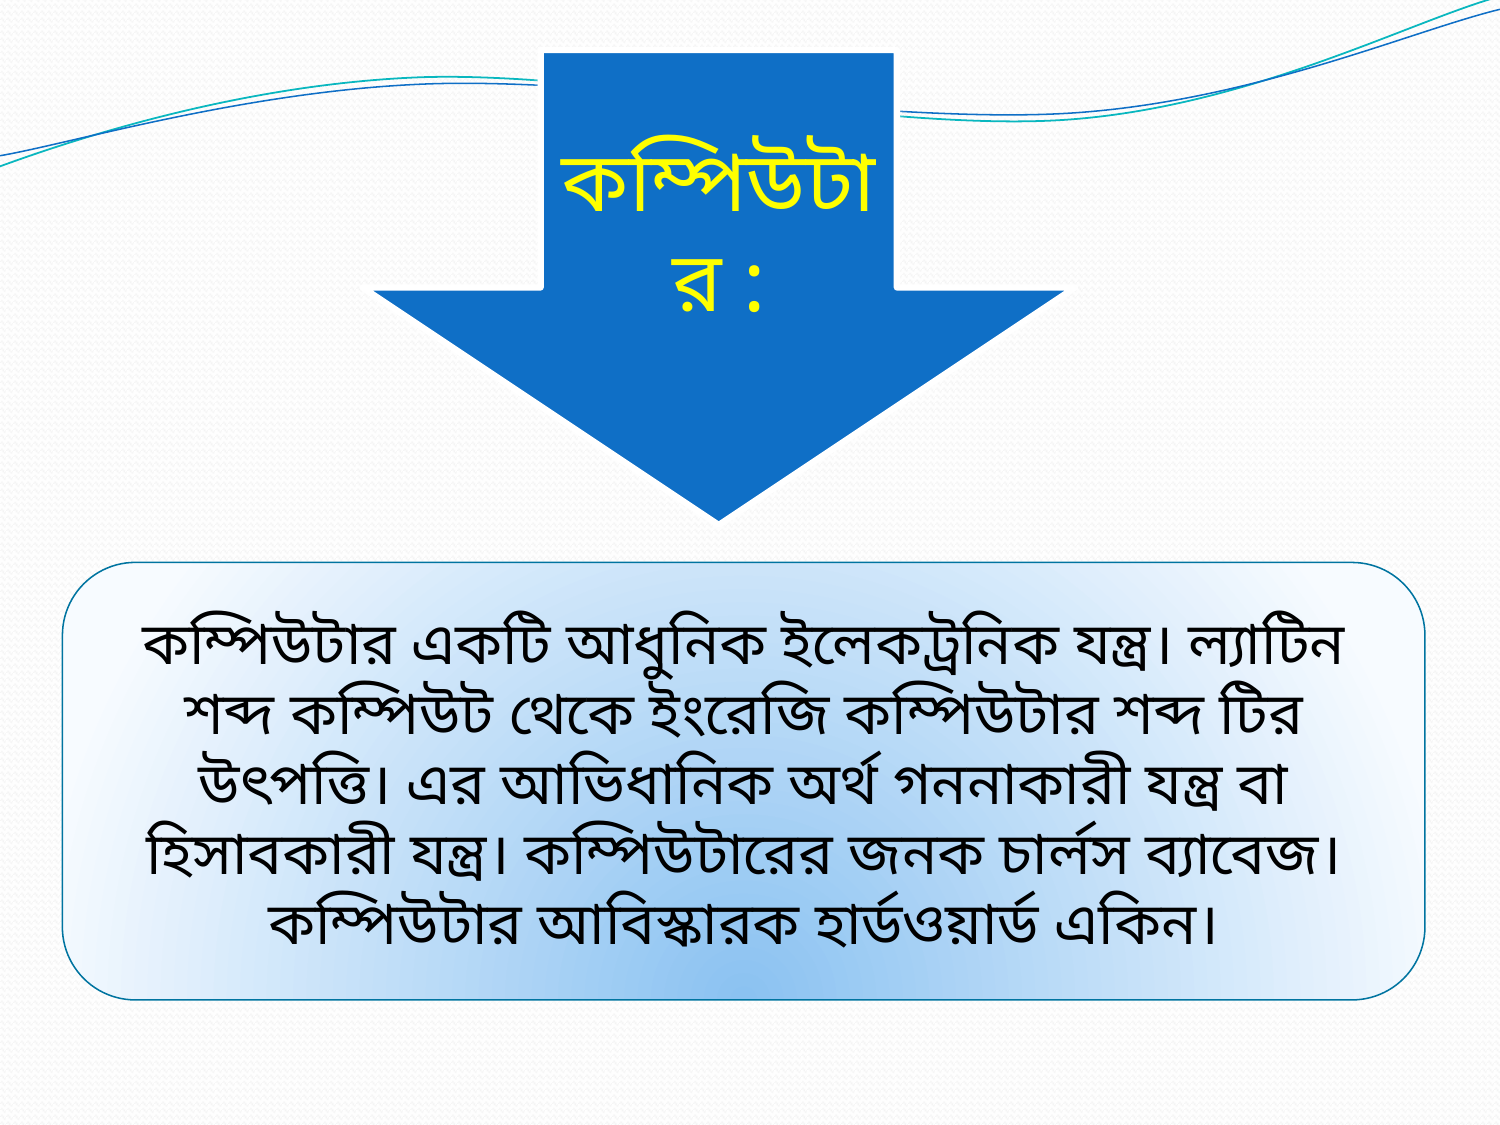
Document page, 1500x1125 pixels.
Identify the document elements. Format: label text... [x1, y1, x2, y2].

text_box কম্পিউটার : [359, 46, 1078, 528]
text_box কম্পিউটার একটি আধুনিক ইলেকট্রনিক যন্ত্র। ল্যাটিন শব্দ কম্পিউট থেকে ইংরেজি কম্পিউটার শব্দ টির উৎপত্তি। এর আভিধানিক অর্থ গননাকারী যন্ত্র বা হিসাবকারী যন্ত্র। কম্পিউটারের জনক চার্লস ব্যাবেজ। কম্পিউটার আবিস্কারক হার্ডওয়ার্ড একিন। [61, 561, 1426, 1001]
